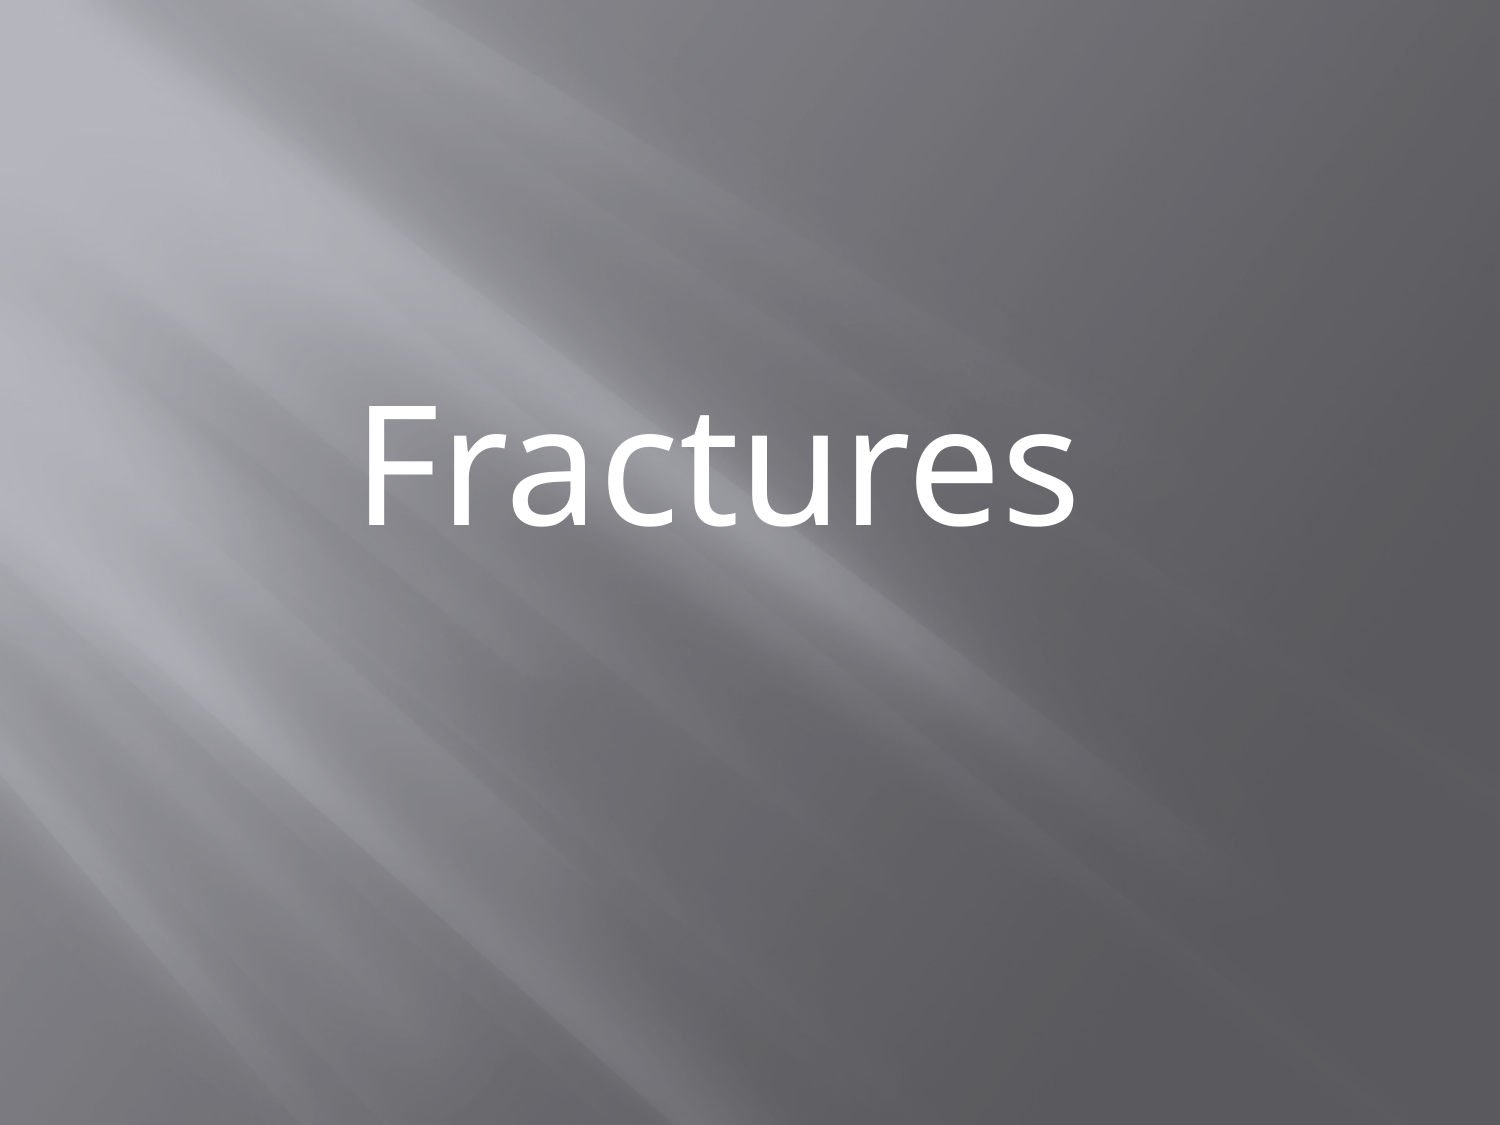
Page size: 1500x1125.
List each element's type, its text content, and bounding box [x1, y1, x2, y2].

list Fractures [100, 351, 1438, 1000]
